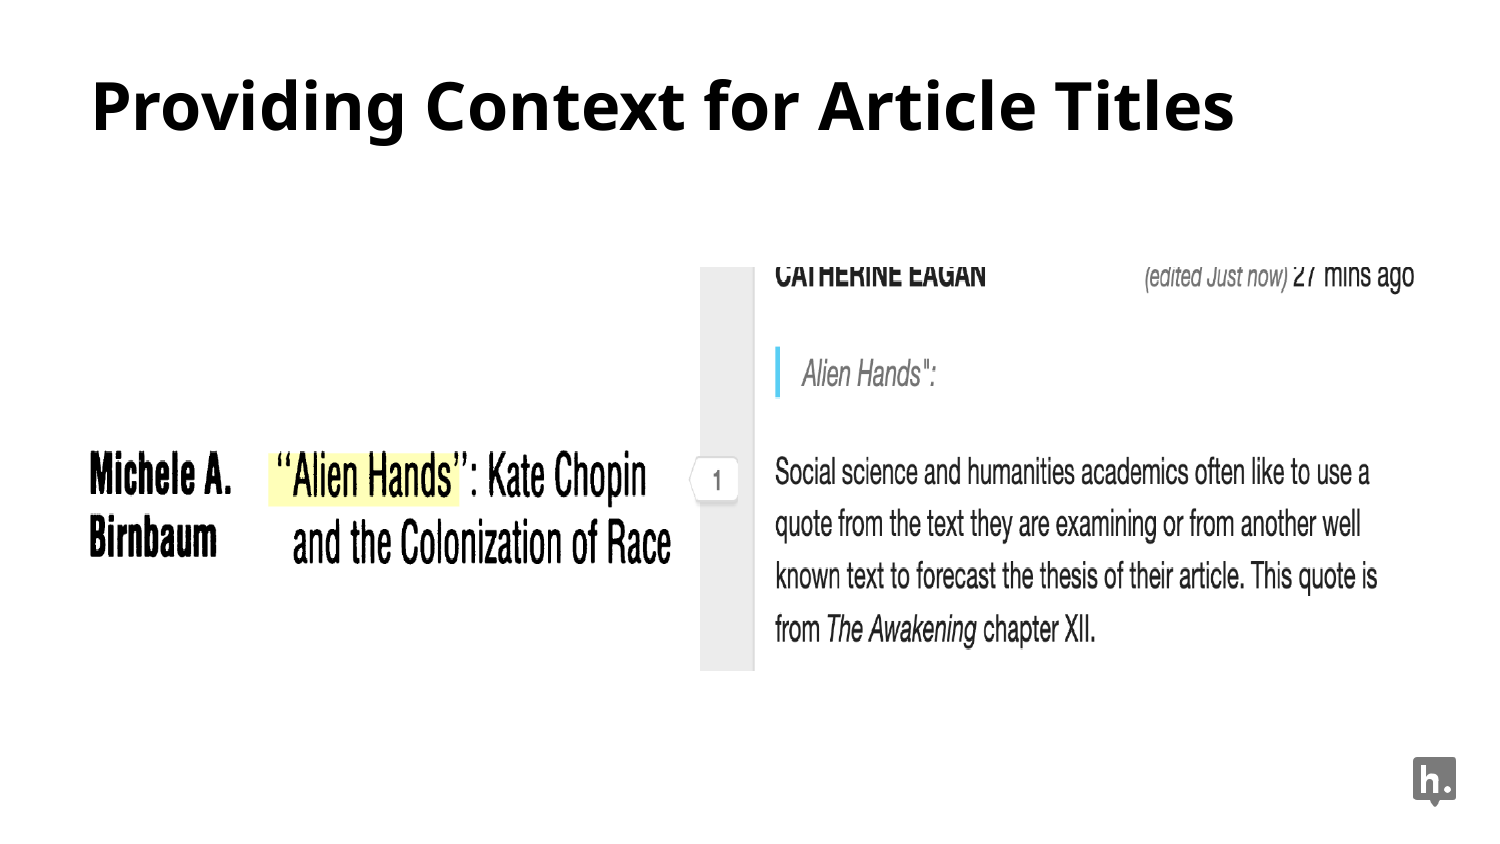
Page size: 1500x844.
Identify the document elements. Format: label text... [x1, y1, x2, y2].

title Providing Context for Article Titles [75, 33, 1425, 175]
picture [74, 267, 1426, 671]
picture [1413, 757, 1456, 807]
